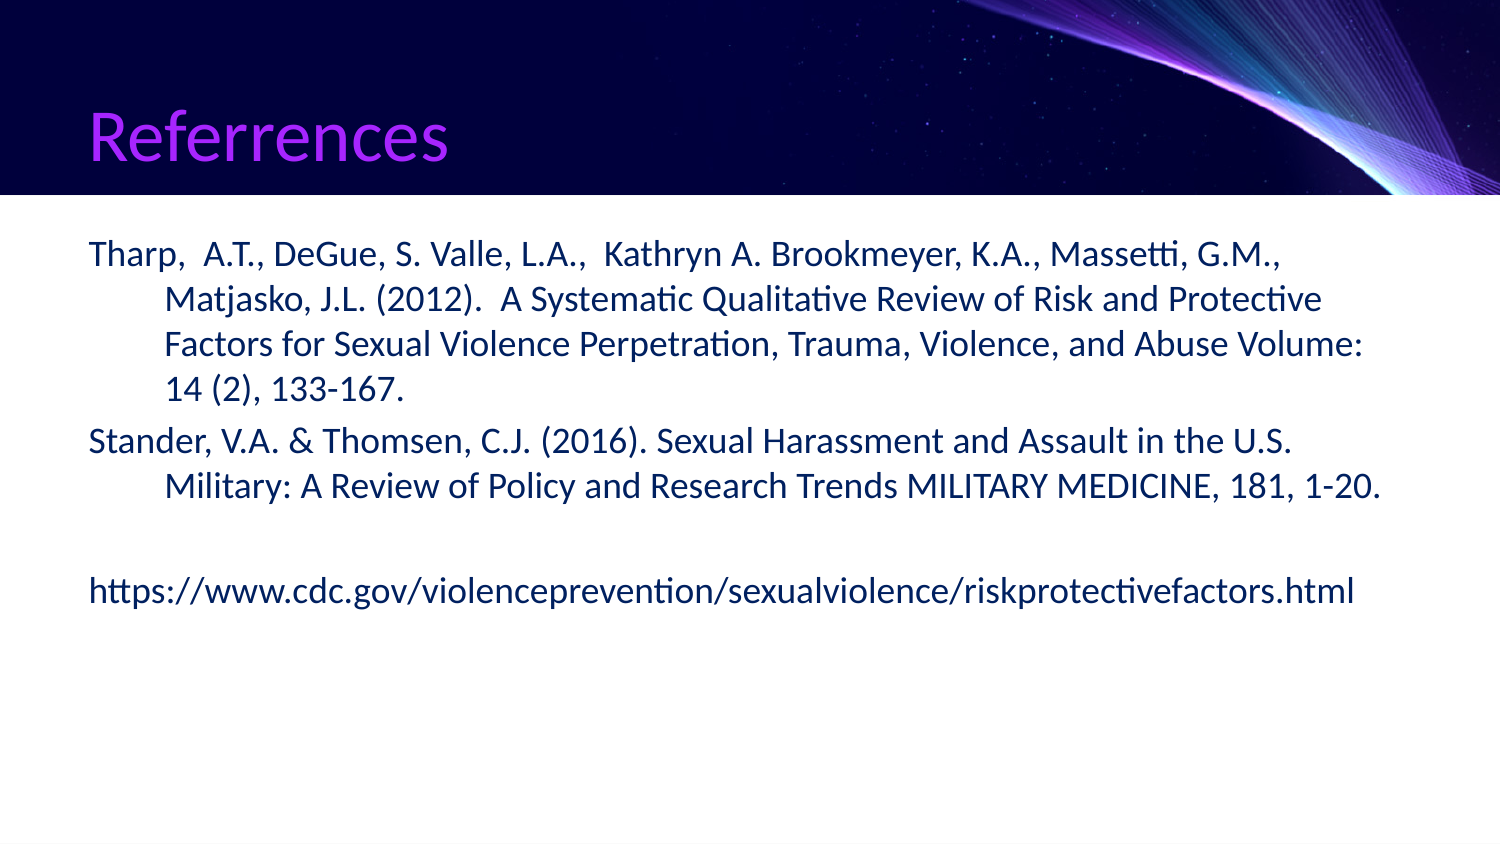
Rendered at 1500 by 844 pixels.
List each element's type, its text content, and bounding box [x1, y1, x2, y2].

title Referrences [73, 71, 1427, 193]
picture [0, 0, 1500, 844]
list Tharp, A.T., DeGue, S. Valle, L.A., Kathryn A. Brookmeyer, K.A., Massetti, G.M., Matjasko, J.L. (2012). A Systematic Qualitative Review of Risk and Protective Factors for Sexual Violence Perpetration, Trauma, Violence, and Abuse Volume: 14 (2), 133-167. Stander, V.A. & Thomsen, C.J. (2016). Sexual Harassment and Assault in the U.S. Military: A Review of Policy and Research Trends MILITARY MEDICINE, 181, 1-20. https://www.cdc.gov/violenceprevention/sexualviolence/riskprotectivefactors.html [73, 221, 1427, 773]
